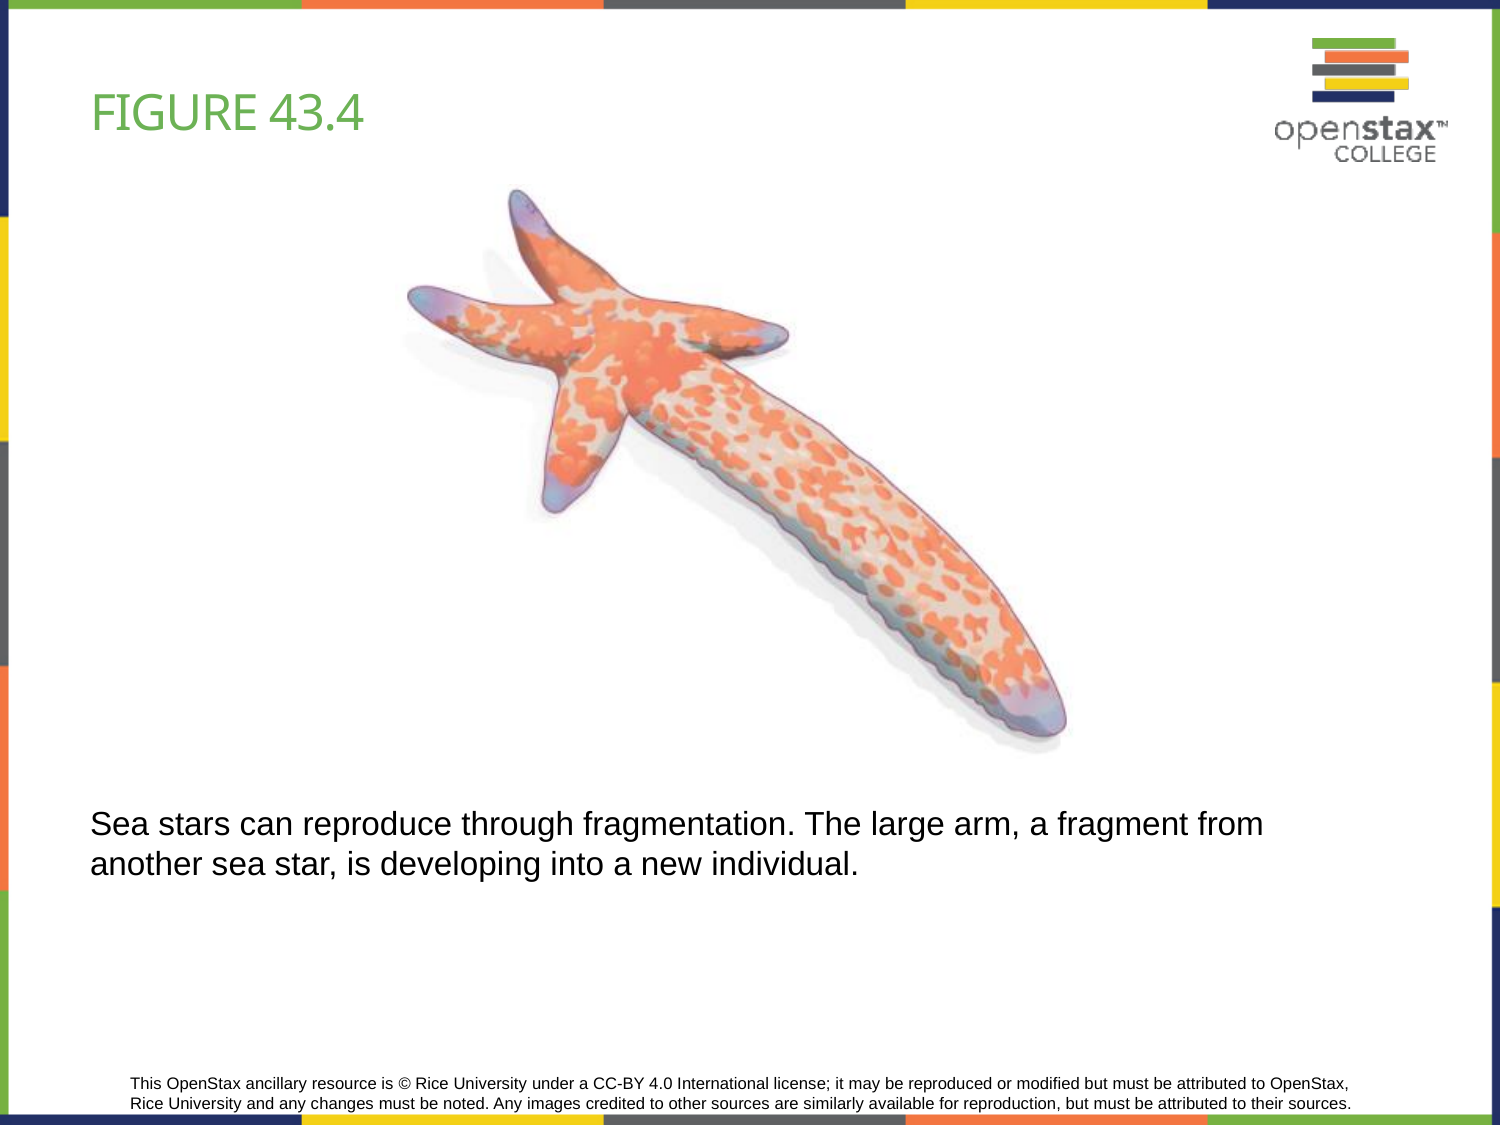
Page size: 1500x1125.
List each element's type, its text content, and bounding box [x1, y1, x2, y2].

footer This OpenStax ancillary resource is © Rice University under a CC-BY 4.0 International license; it may be reproduced or modified but must be attributed to OpenStax, Rice University and any changes must be noted. Any images credited to other sources are similarly available for reproduction, but must be attributed to their sources. [115, 1065, 1398, 1112]
picture [0, 0, 1500, 1125]
title Figure 43.4 [75, 39, 1273, 148]
list Sea stars can reproduce through fragmentation. The large arm, a fragment from another sea star, is developing into a new individual. [75, 794, 1398, 986]
